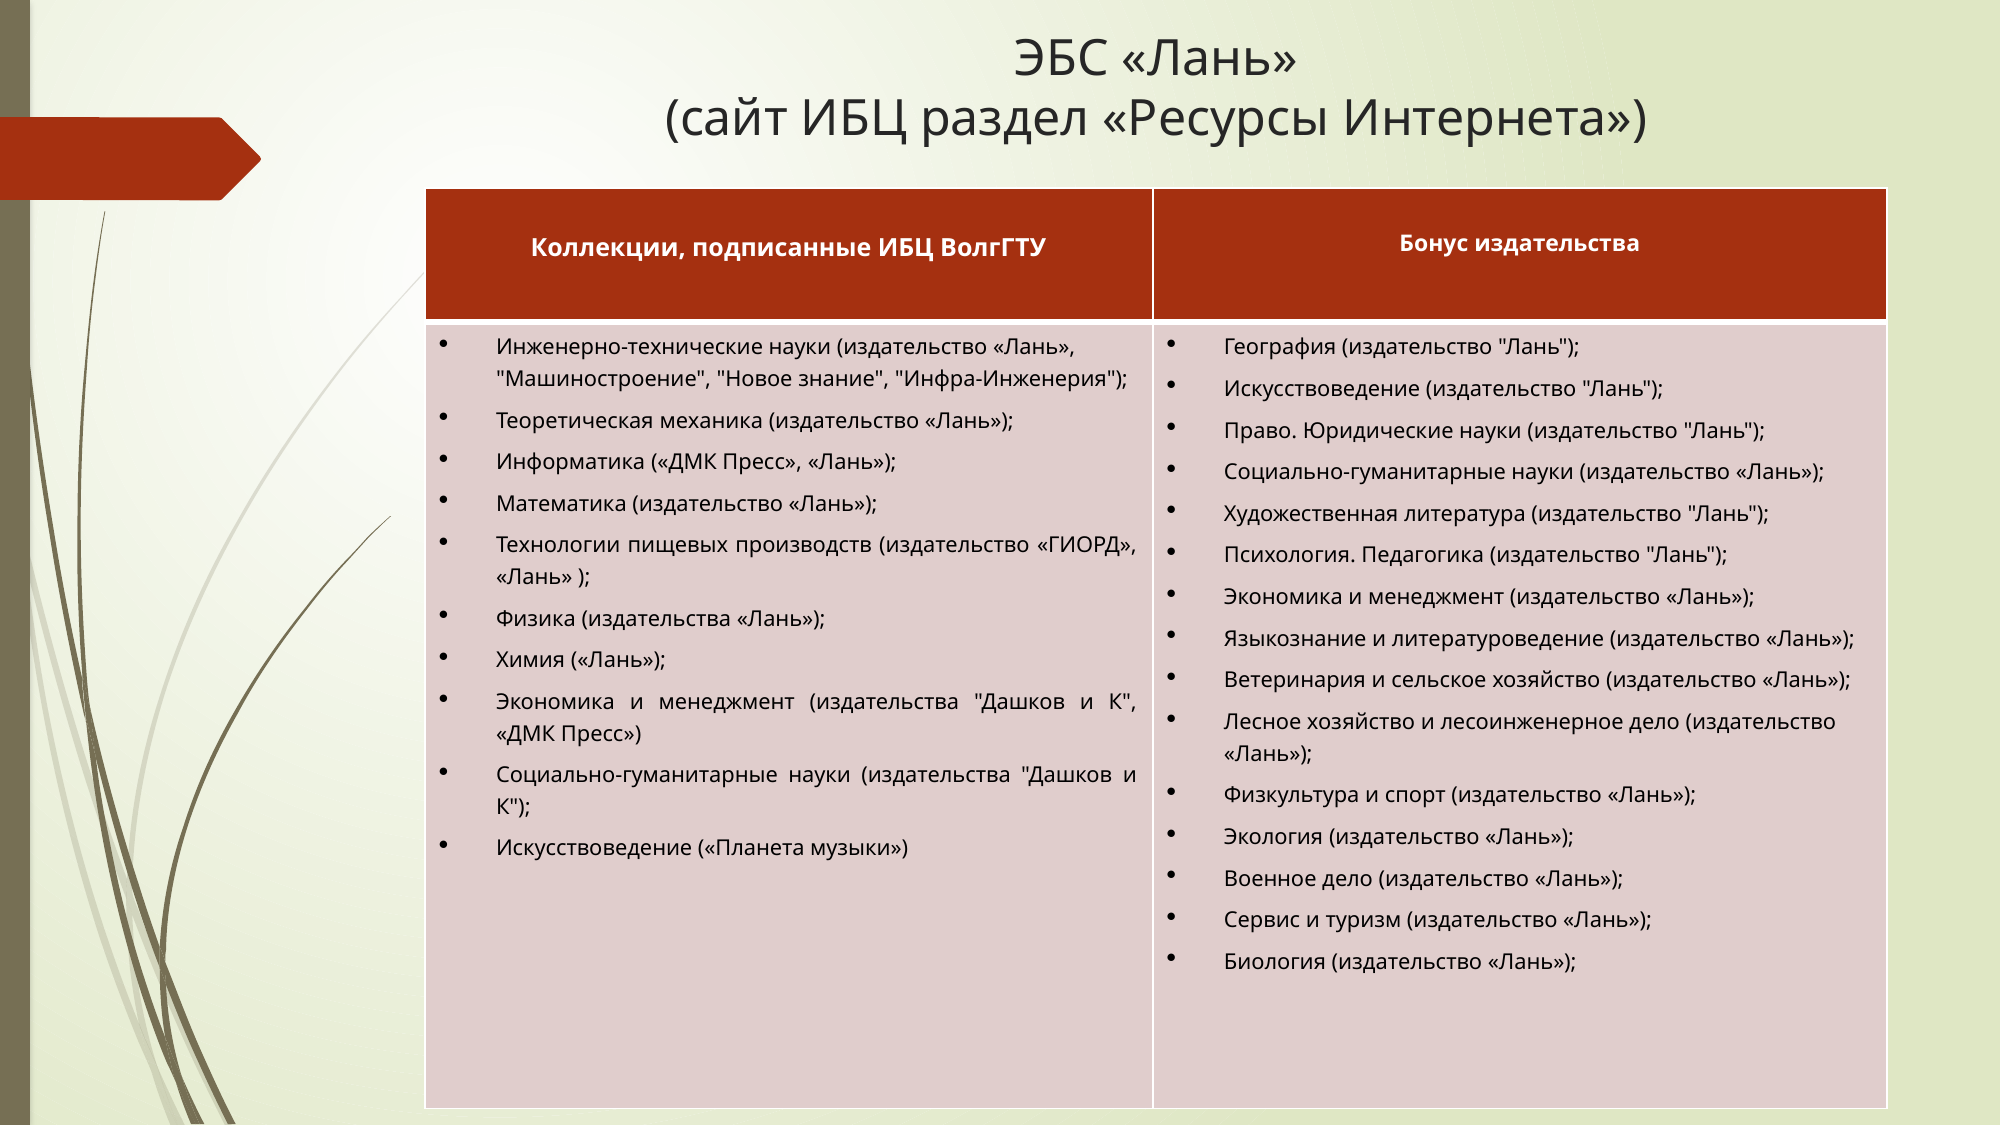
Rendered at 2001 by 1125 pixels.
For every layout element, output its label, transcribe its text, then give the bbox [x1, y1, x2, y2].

table_cell Инженерно-технические науки (издательство «Лань», "Машиностроение", "Новое знание", "Инфра-Инженерия"); Теоретическая механика (издательство «Лань»); Информатика («ДМК Пресс», «Лань»); Математика (издательство «Лань»); Технологии пищевых производств (издательство «ГИОРД», «Лань» ); Физика (издательства «Лань»); Химия («Лань»); Экономика и менеджмент (издательства "Дашков и К", «ДМК Пресс») Социально-гуманитарные науки (издательства "Дашков и К"); Искусствоведение («Планета музыки») [426, 325, 1152, 1108]
table_cell География (издательство "Лань"); Искусствоведение (издательство "Лань"); Право. Юридические науки (издательство "Лань"); Социально-гуманитарные науки (издательство «Лань»); Художественная литература (издательство "Лань"); Психология. Педагогика (издательство "Лань"); Экономика и менеджмент (издательство «Лань»); Языкознание и литературоведение (издательство «Лань»); Ветеринария и сельское хозяйство (издательство «Лань»); Лесное хозяйство и лесоинженерное дело (издательство «Лань»); Физкультура и спорт (издательство «Лань»); Экология (издательство «Лань»); Военное дело (издательство «Лань»); Сервис и туризм (издательство «Лань»); Биология (издательство «Лань»); [1154, 325, 1886, 1108]
title ЭБС «Лань» (сайт ИБЦ раздел «Ресурсы Интернета») [425, 17, 1888, 169]
table_header Коллекции, подписанные ИБЦ ВолгГТУ [426, 189, 1152, 319]
table_header Бонус издательства [1154, 189, 1886, 319]
